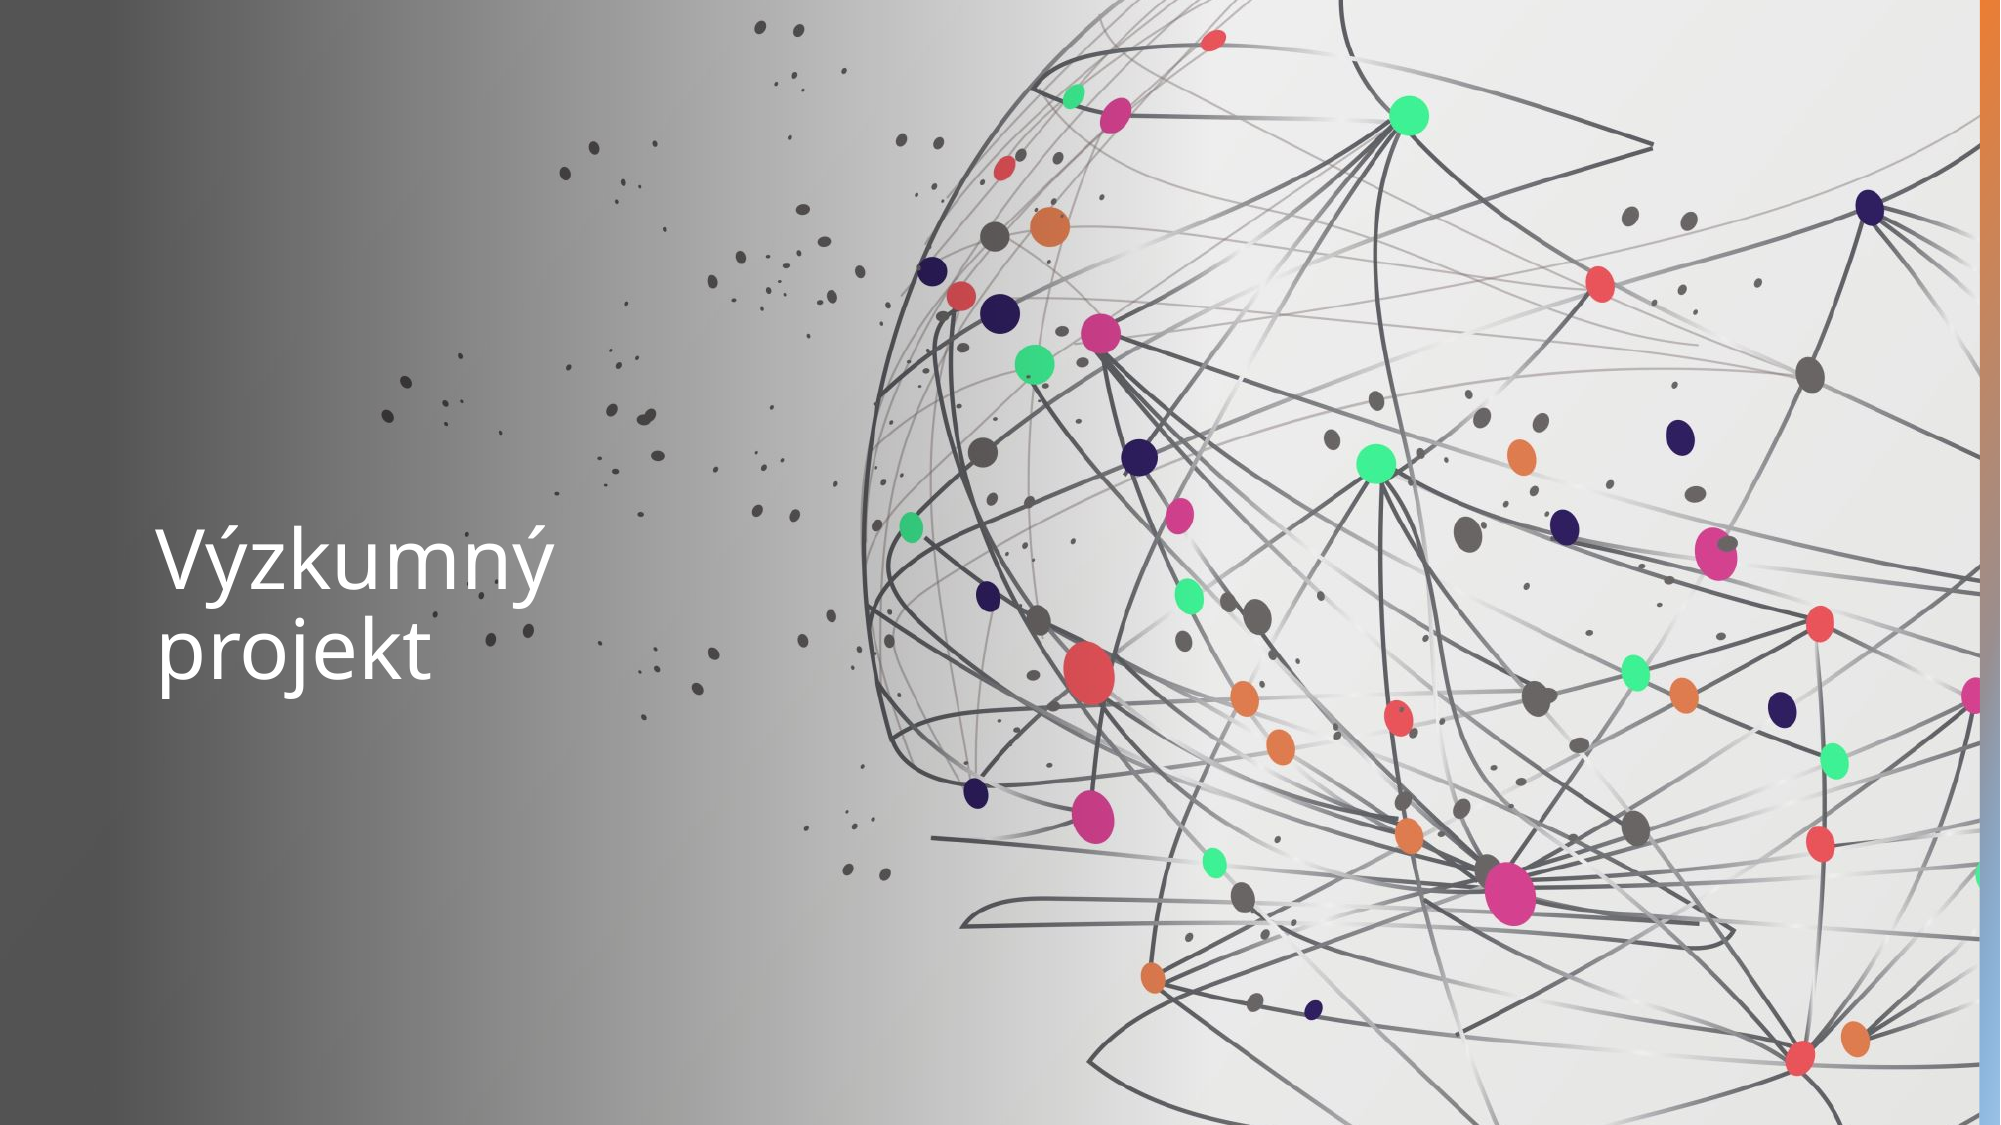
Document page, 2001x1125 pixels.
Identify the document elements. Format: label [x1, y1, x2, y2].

picture [0, 0, 1979, 1125]
text_box [1979, 0, 2000, 1125]
